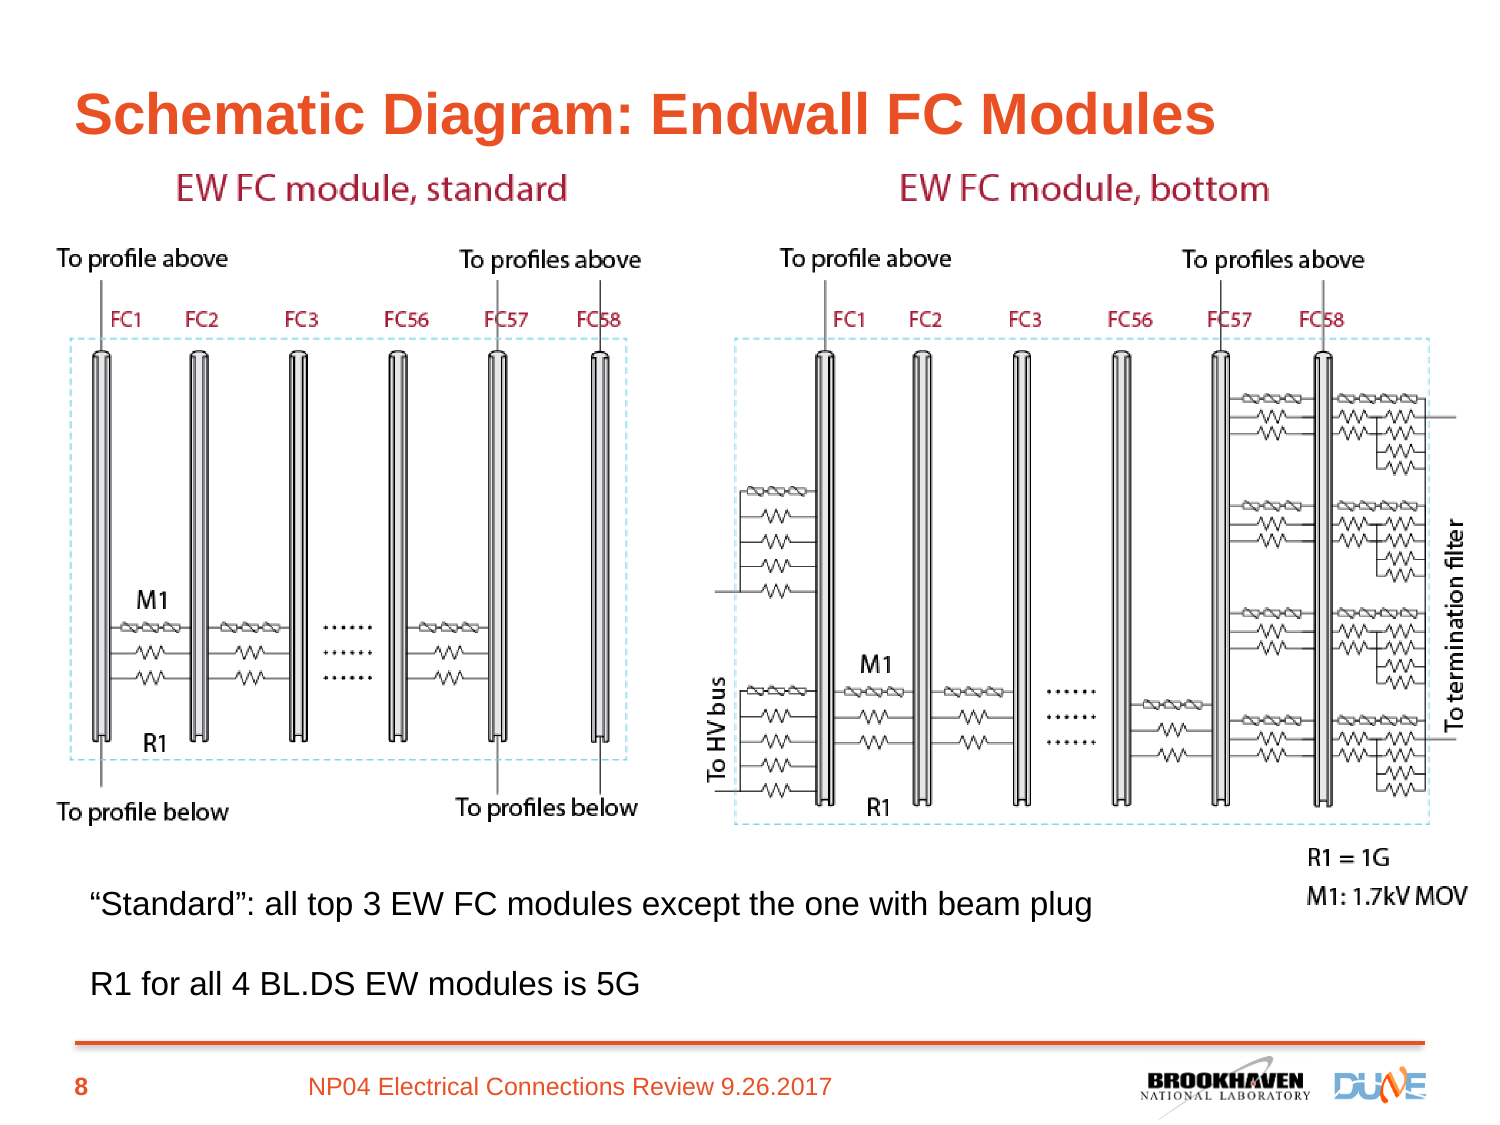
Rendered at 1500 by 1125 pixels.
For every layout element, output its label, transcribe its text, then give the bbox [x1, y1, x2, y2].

picture [1140, 1056, 1310, 1120]
picture [37, 162, 1476, 912]
title Schematic Diagram: Endwall FC Modules [74, 75, 1425, 160]
picture [1333, 1064, 1427, 1104]
slide_number 8 [74, 1074, 145, 1101]
footer NP04 Electrical Connections Review 9.26.2017 [308, 1074, 1022, 1101]
text_box “Standard”: all top 3 EW FC modules except the one with beam plug R1 for all 4 BL.DS EW modules is 5G [74, 919, 1200, 1010]
